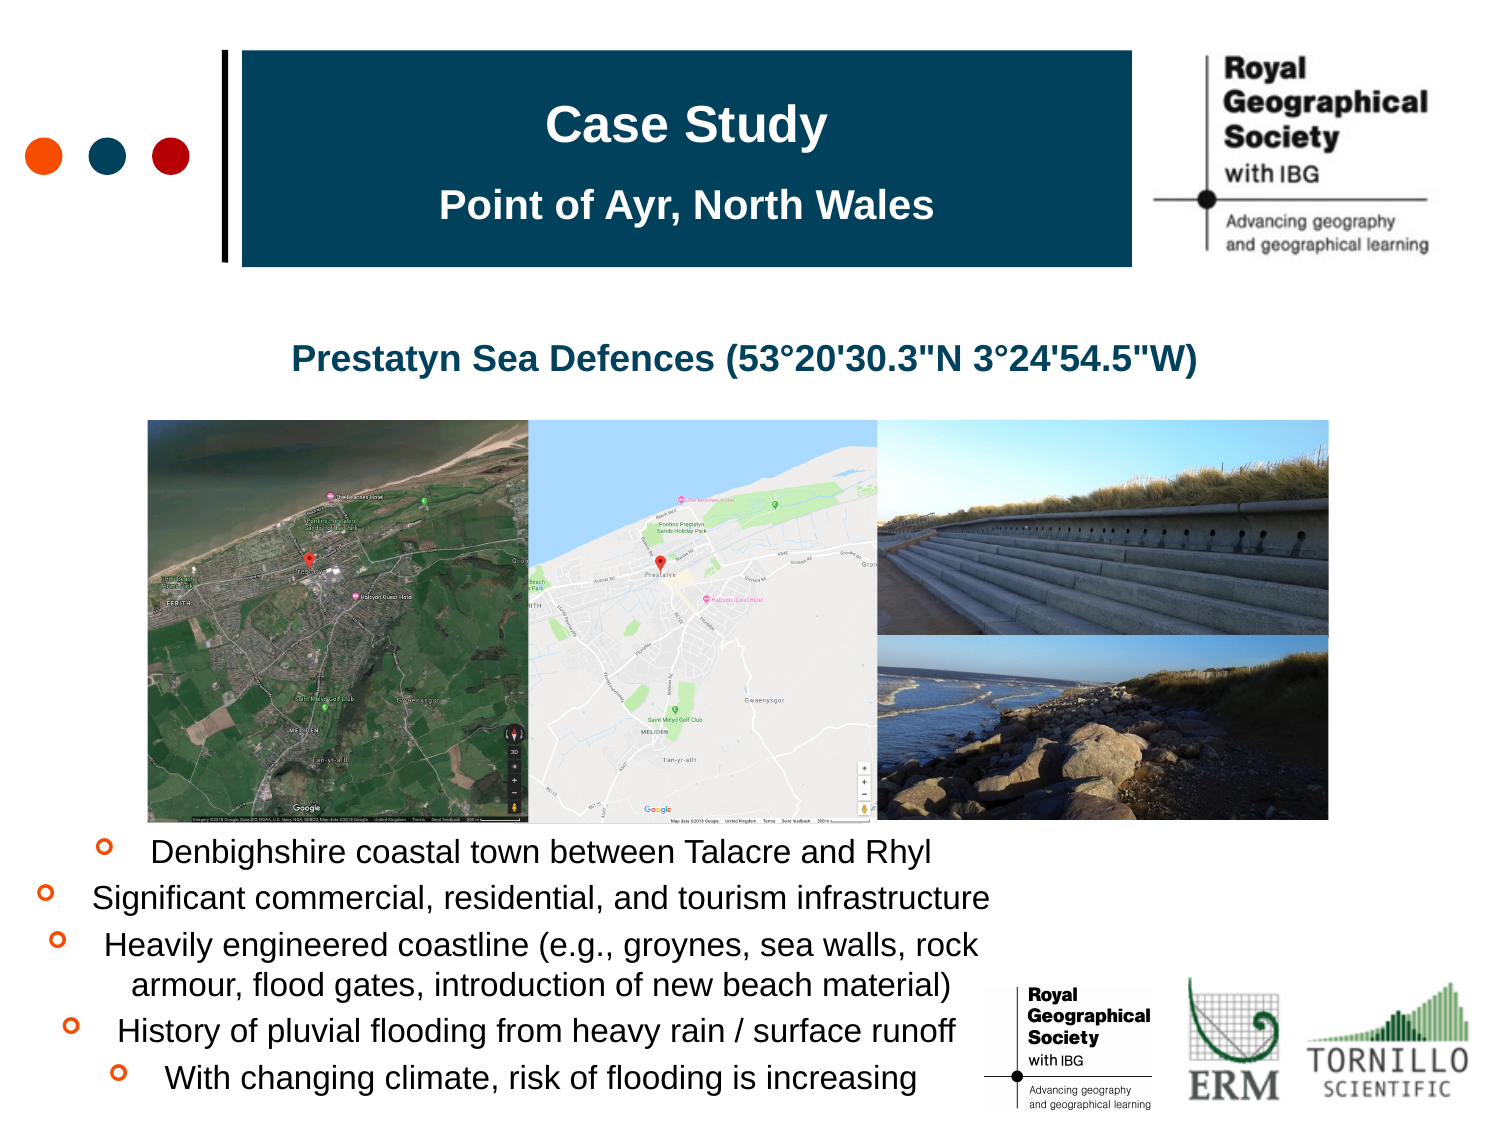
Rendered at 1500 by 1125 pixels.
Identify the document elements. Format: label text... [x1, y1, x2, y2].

text_box Denbighshire coastal town between Talacre and Rhyl Significant commercial, residential, and tourism infrastructure Heavily engineered coastline (e.g., groynes, sea walls, rock armour, flood gates, introduction of new beach material) History of pluvial flooding from heavy rain / surface runoff With changing climate, risk of flooding is increasing [5, 822, 1022, 1114]
text_box Prestatyn Sea Defences (53°20'30.3"N 3°24'54.5"W) [0, 326, 1500, 386]
picture [984, 987, 1152, 1110]
picture [1304, 982, 1471, 1102]
picture [1151, 51, 1451, 268]
text_box Case Study Point of Ayr, North Wales [242, 50, 1132, 268]
picture [1186, 976, 1282, 1102]
picture [147, 420, 1330, 824]
